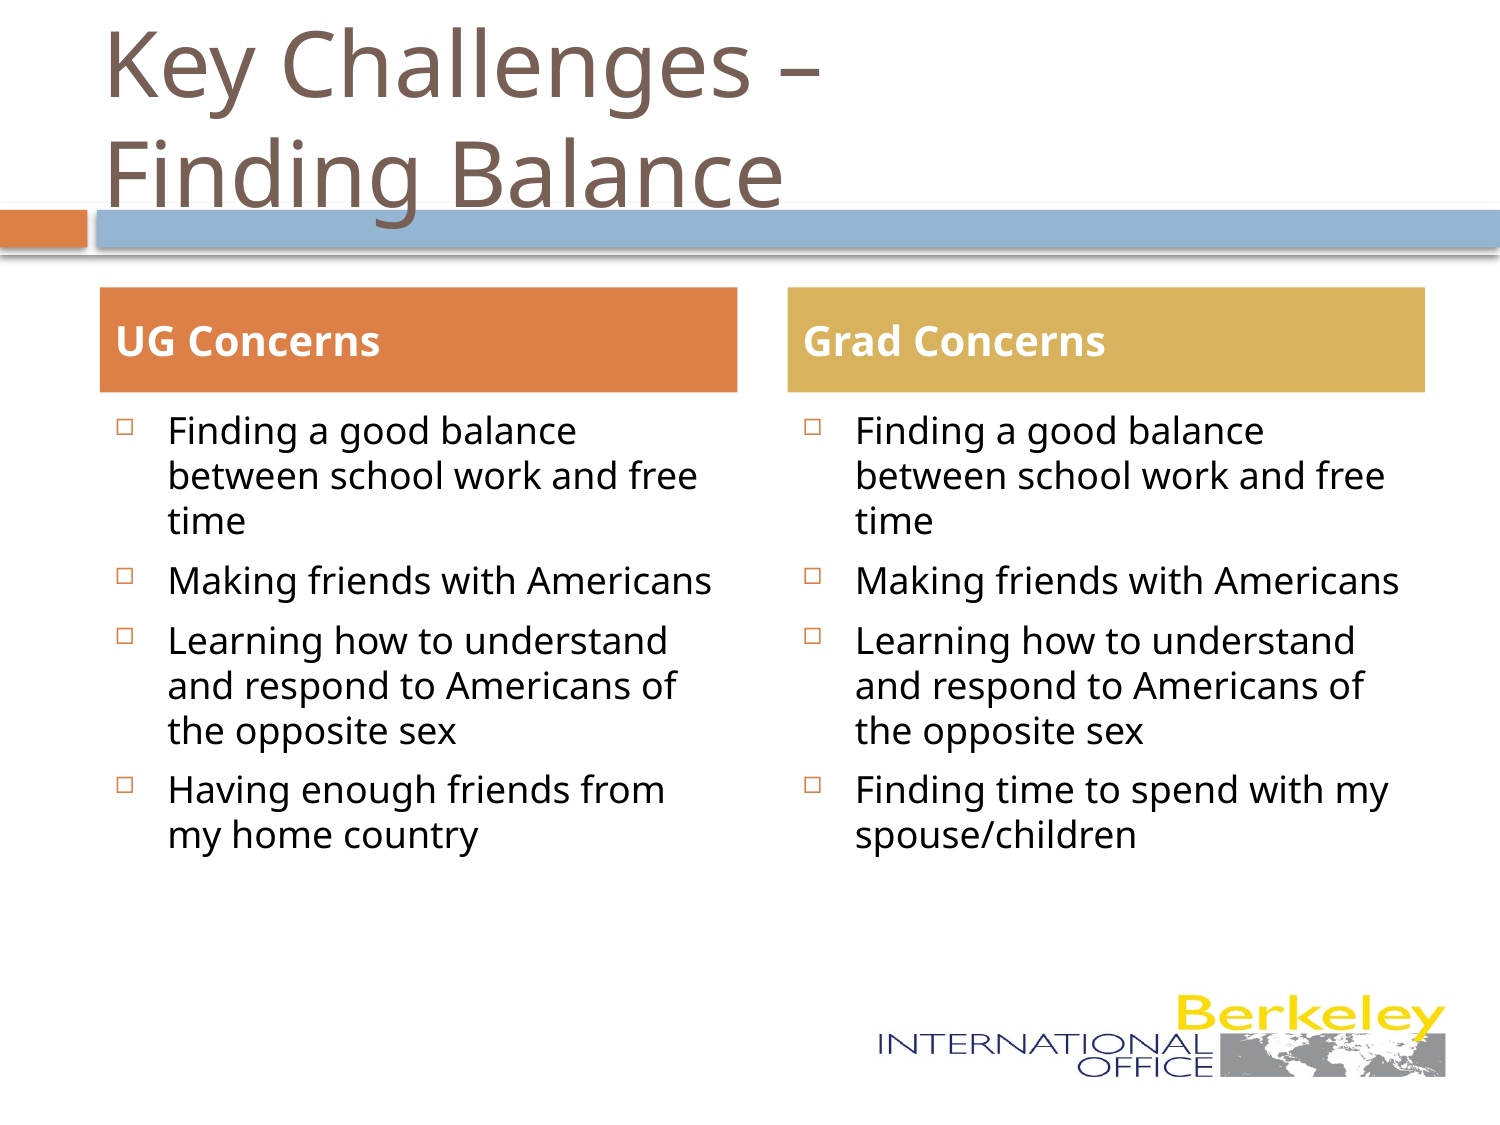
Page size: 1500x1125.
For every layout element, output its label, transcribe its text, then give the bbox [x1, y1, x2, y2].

picture [849, 974, 1475, 1101]
list Grad Concerns [787, 287, 1426, 393]
title Key Challenges – Finding Balance [87, 44, 1426, 188]
list Finding a good balance between school work and free time Making friends with Americans Learning how to understand and respond to Americans of the opposite sex Finding time to spend with my spouse/children [787, 399, 1426, 988]
list Finding a good balance between school work and free time Making friends with Americans Learning how to understand and respond to Americans of the opposite sex Having enough friends from my home country [99, 399, 738, 988]
list UG Concerns [99, 287, 738, 393]
